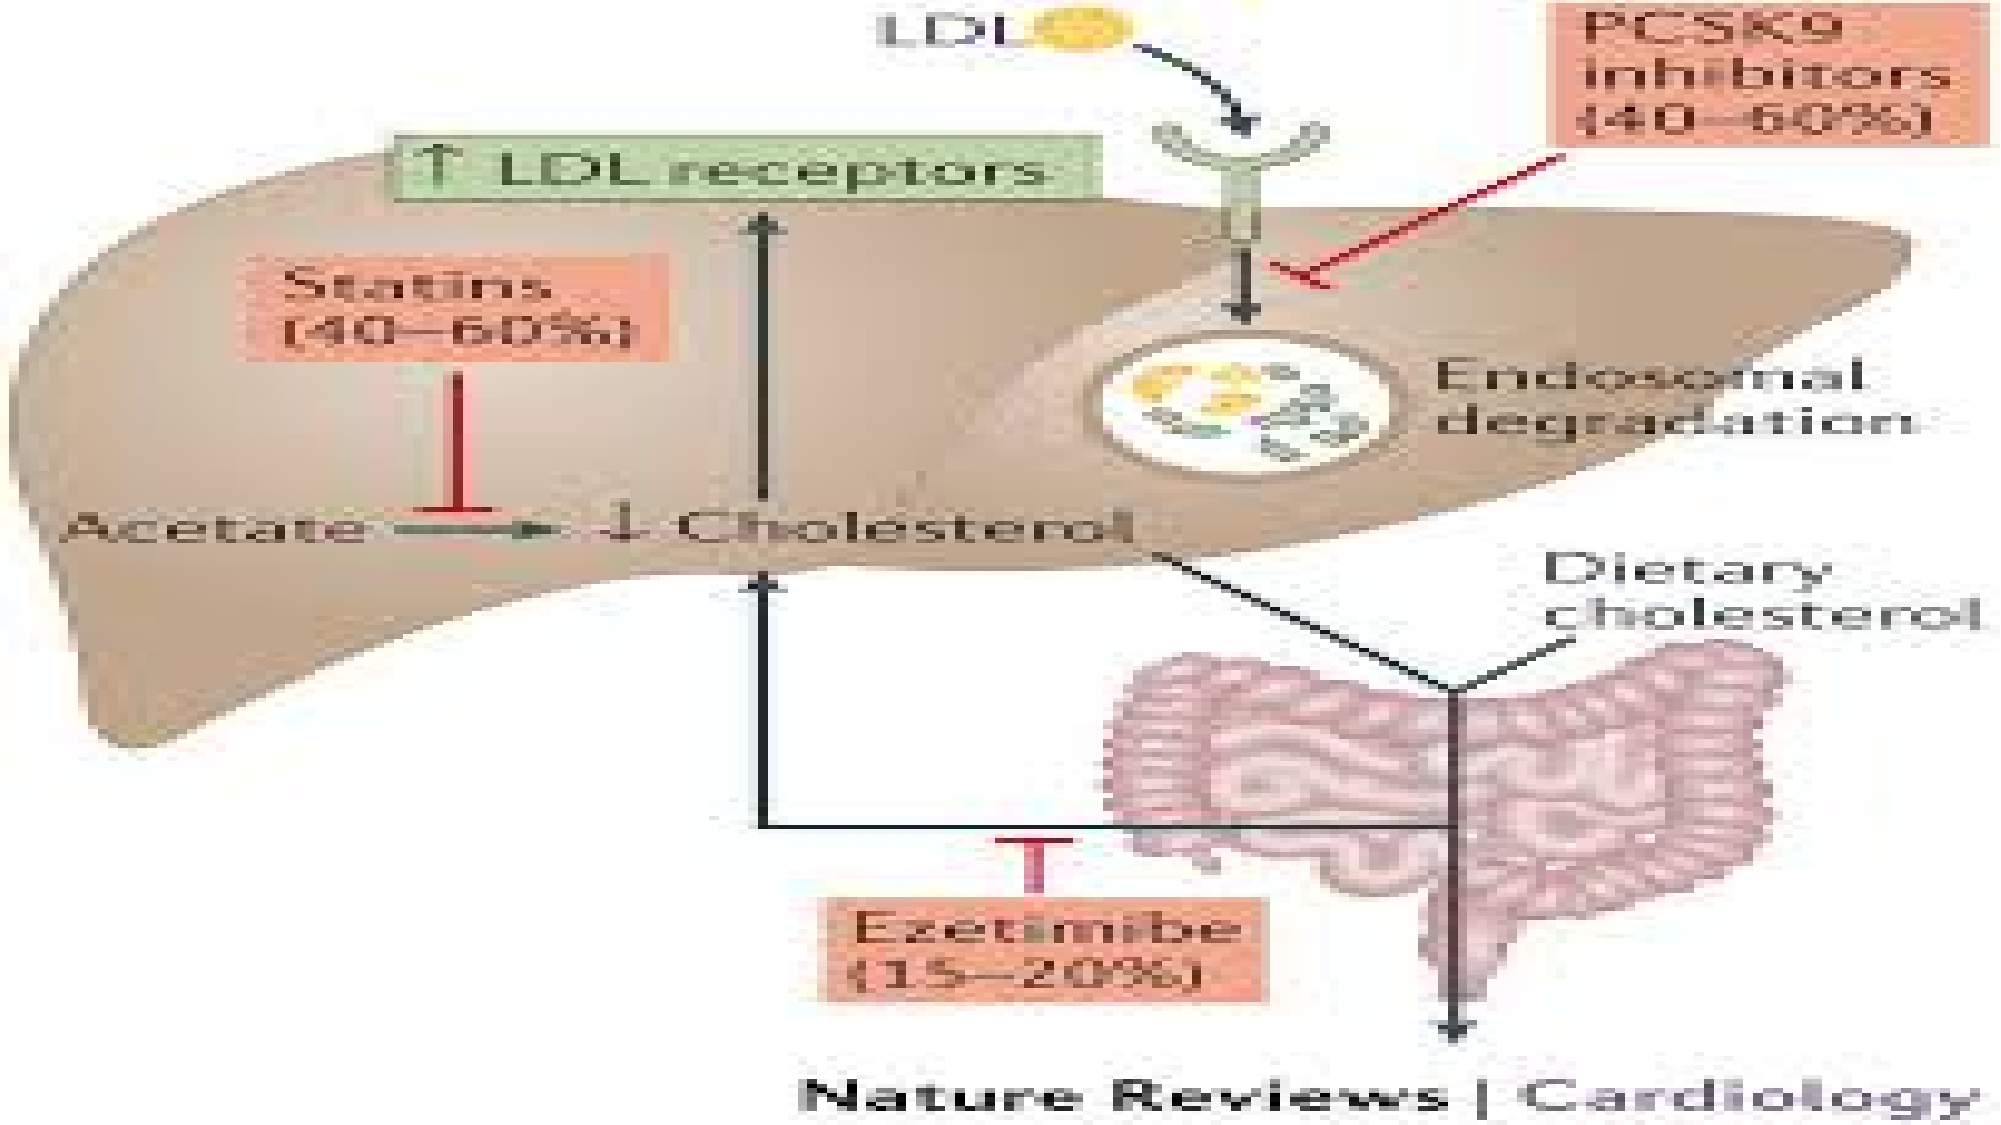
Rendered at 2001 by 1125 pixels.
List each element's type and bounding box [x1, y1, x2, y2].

list [0, 0, 2000, 1125]
